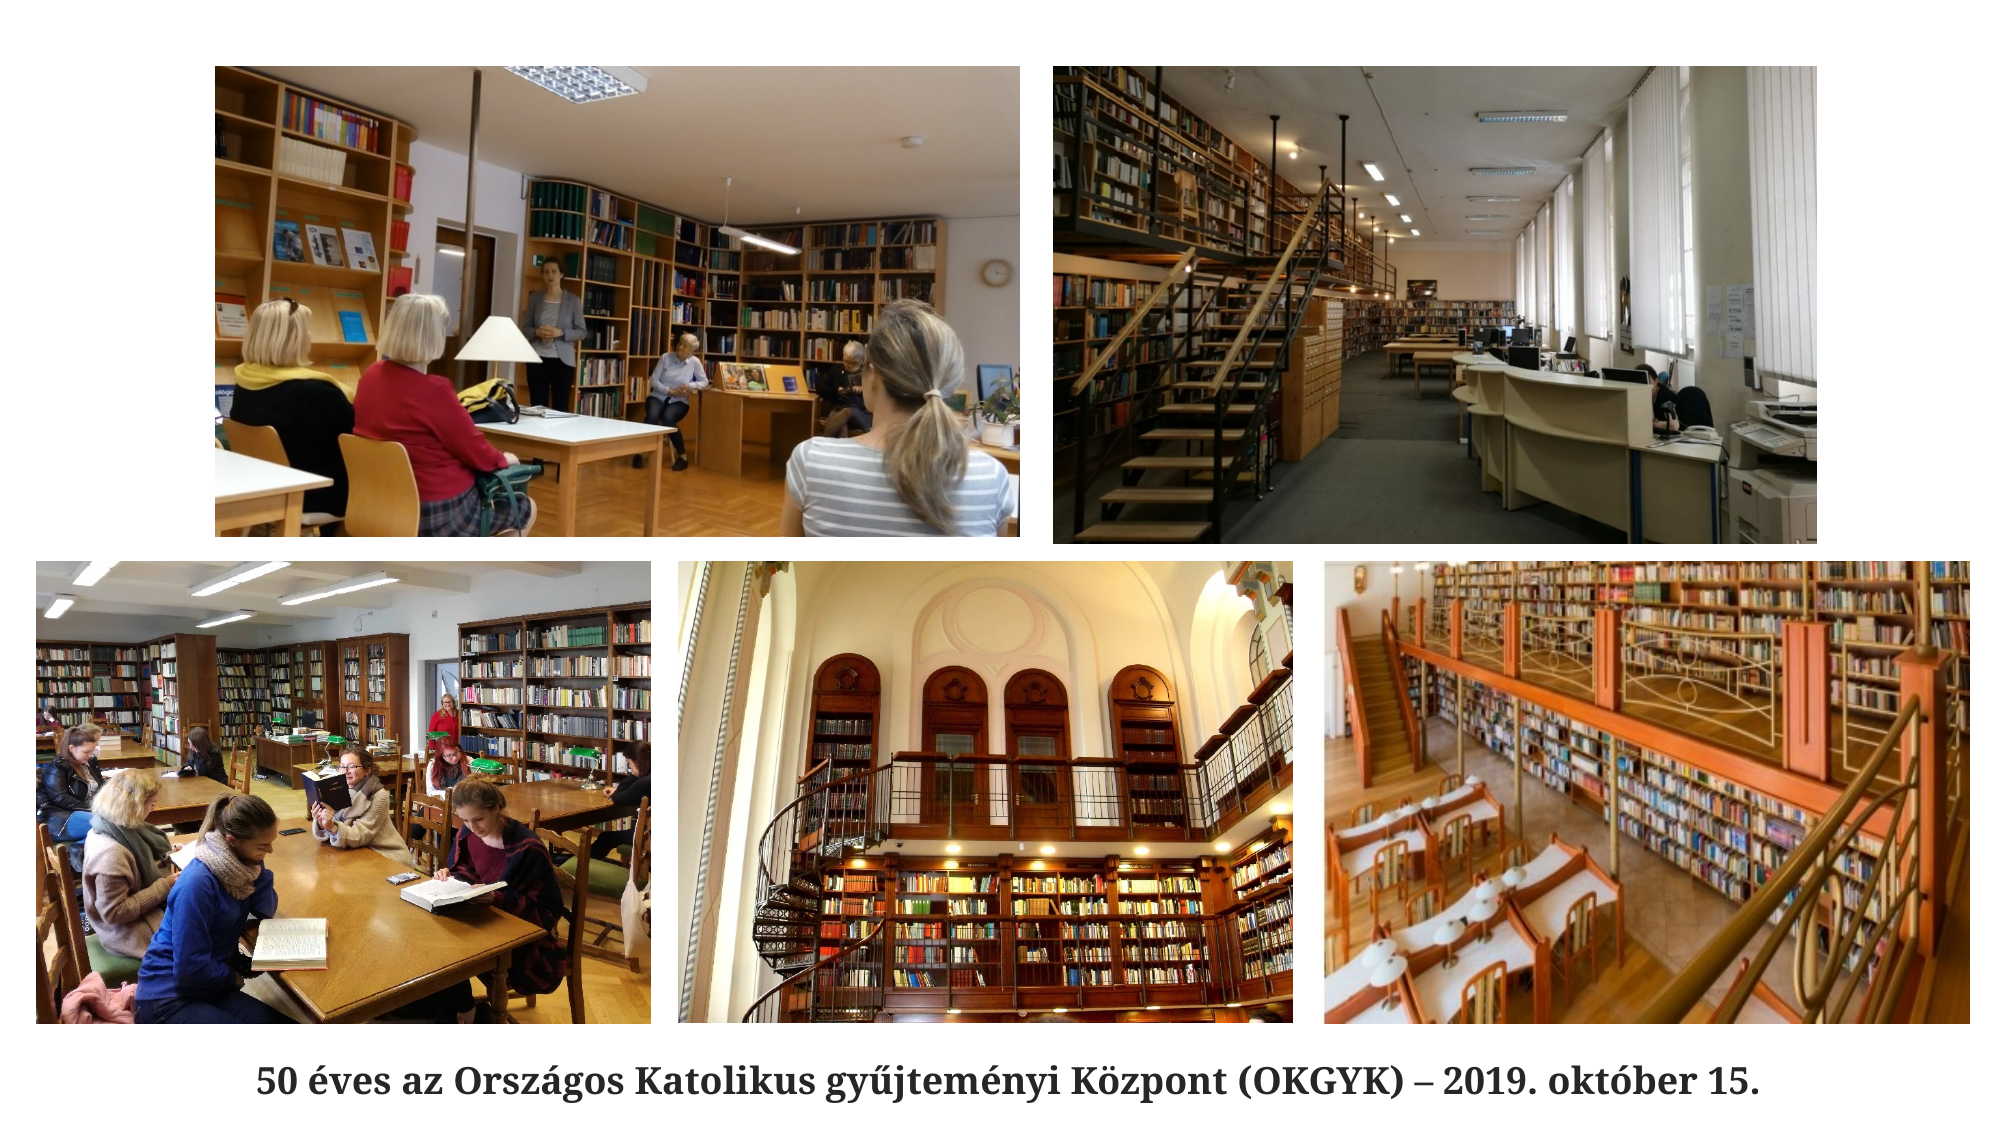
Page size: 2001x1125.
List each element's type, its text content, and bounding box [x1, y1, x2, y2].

picture [215, 66, 1020, 537]
picture [1053, 66, 1817, 544]
picture [36, 561, 651, 1024]
text_box 50 éves az Országos Katolikus gyűjteményi Központ (OKGYK) – 2019. október 15. [58, 509, 1970, 1110]
picture [678, 561, 1293, 1023]
picture [1320, 561, 1970, 1024]
